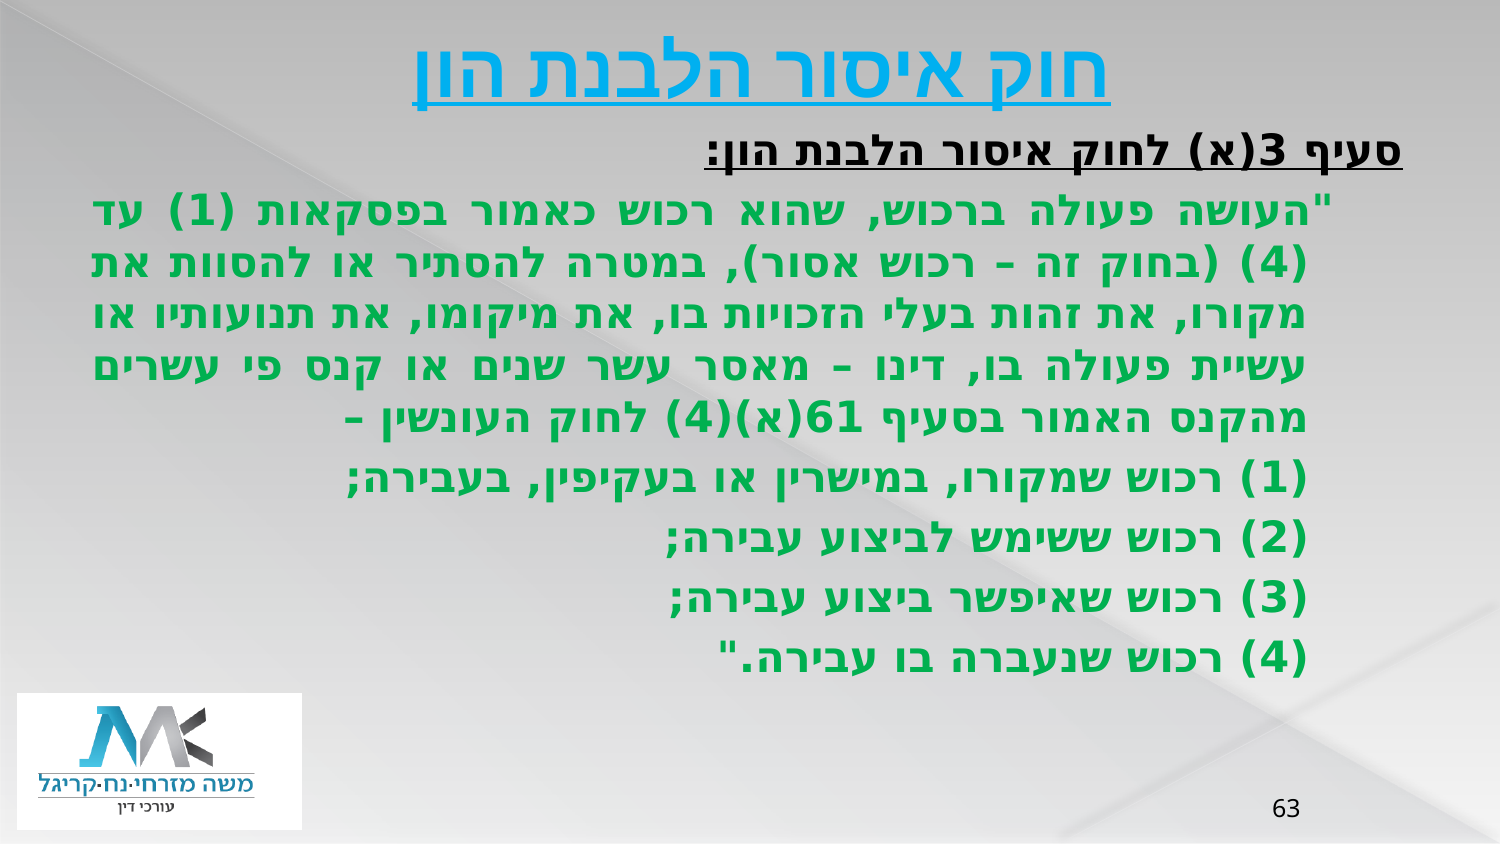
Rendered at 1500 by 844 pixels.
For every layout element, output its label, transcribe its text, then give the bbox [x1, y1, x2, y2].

list סעיף 3(א) לחוק איסור הלבנת הון: "העושה פעולה ברכוש, שהוא רכוש כאמור בפסקאות (1) עד (4) (בחוק זה – רכוש אסור), במטרה להסתיר או להסוות את מקורו, את זהות בעלי הזכויות בו, את מיקומו, את תנועותיו או עשיית פעולה בו, דינו – מאסר עשר שנים או קנס פי עשרים מהקנס האמור בסעיף 61(א)(4) לחוק העונשין – (1) רכוש שמקורו, במישרין או בעקיפין, בעבירה; (2) רכוש ששימש לביצוע עבירה; (3) רכוש שאיפשר ביצוע עבירה; (4) רכוש שנעברה בו עבירה." [76, 114, 1427, 729]
slide_number 63 [1245, 797, 1328, 835]
picture [17, 693, 302, 830]
title חוק איסור הלבנת הון [76, 8, 1447, 127]
